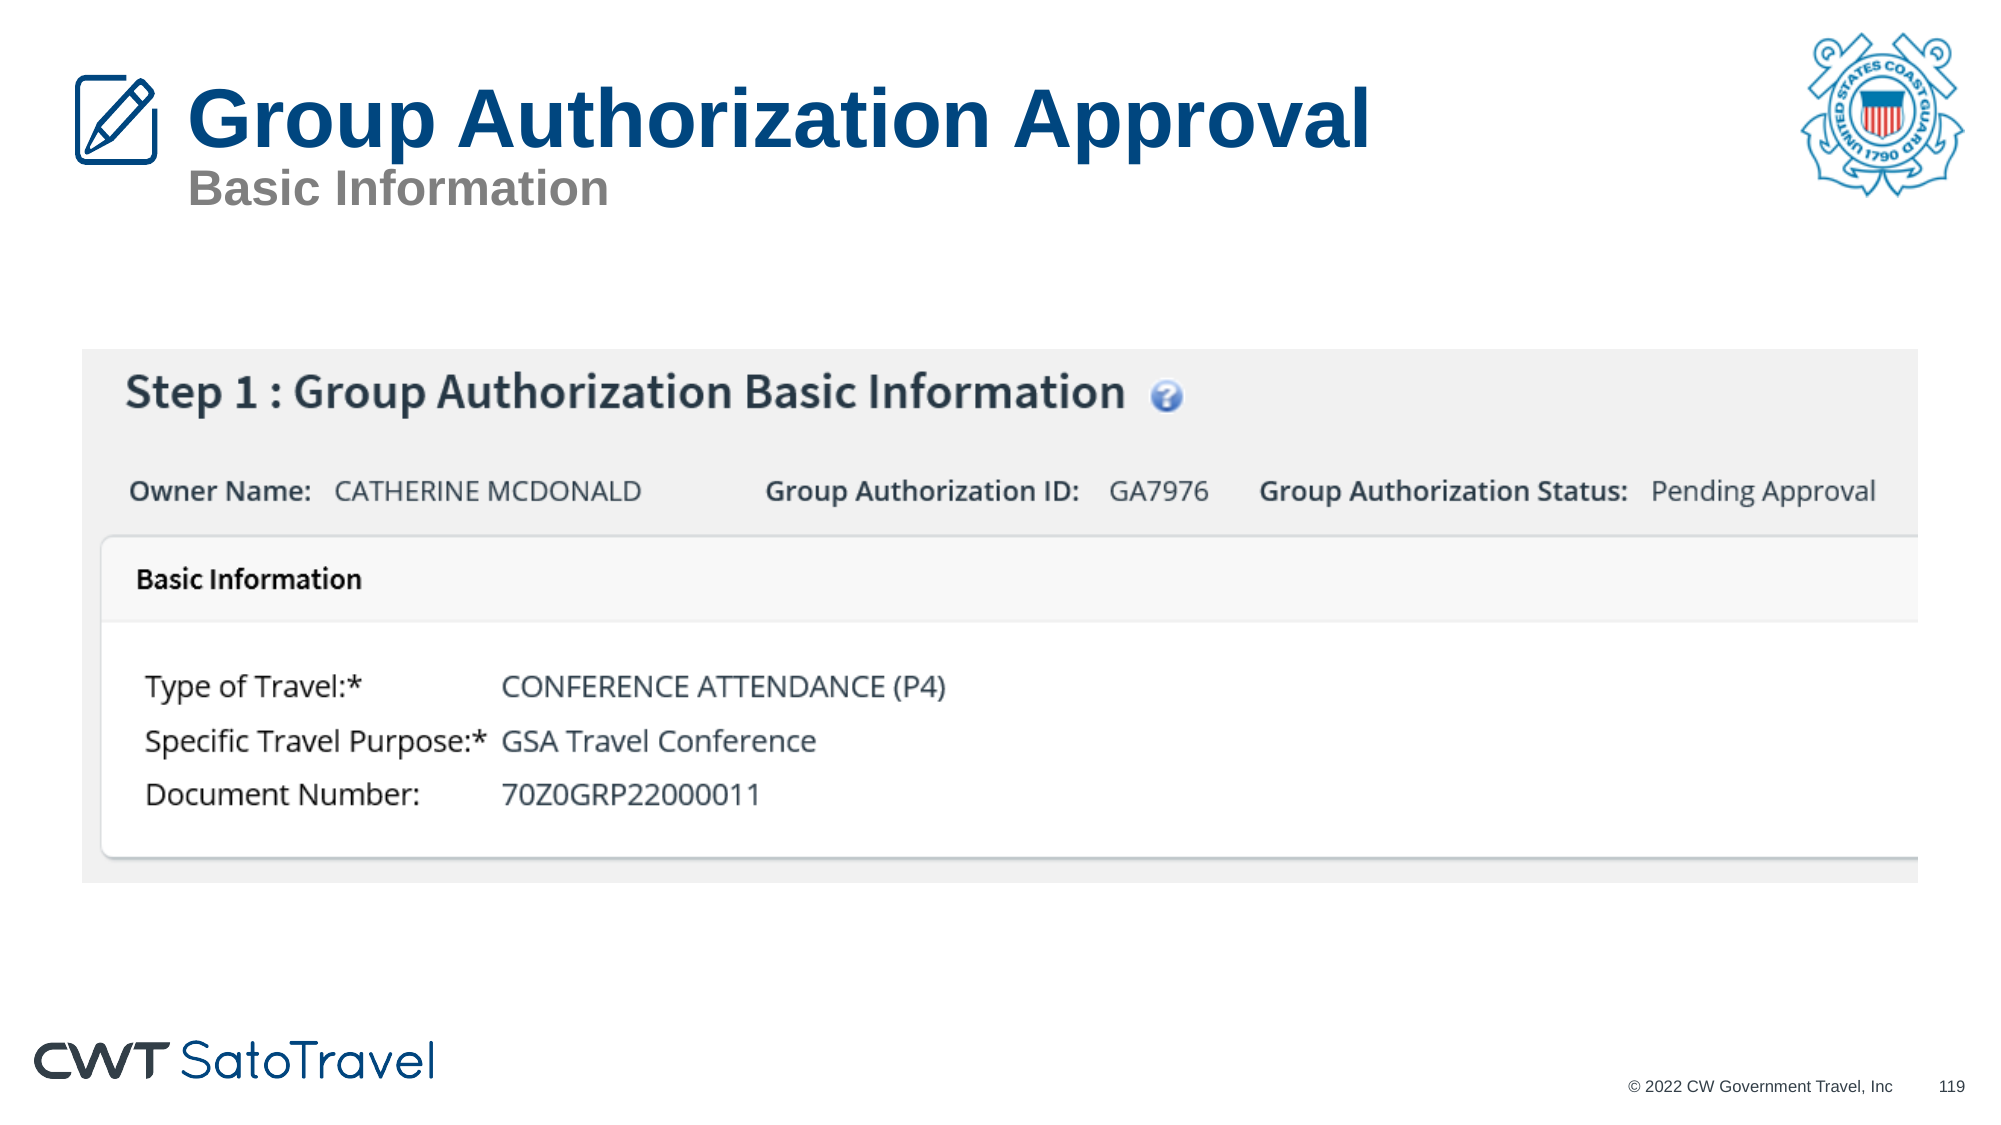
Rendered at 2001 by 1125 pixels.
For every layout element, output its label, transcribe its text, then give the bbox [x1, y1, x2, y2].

footer © 2022 CW Government Travel, Inc [1257, 1075, 1918, 1098]
picture [1800, 32, 1965, 198]
picture [34, 1040, 433, 1079]
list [82, 349, 1918, 883]
title Group Authorization Approval Basic Information [187, 79, 1917, 218]
slide_number 118 [1931, 1075, 1966, 1098]
